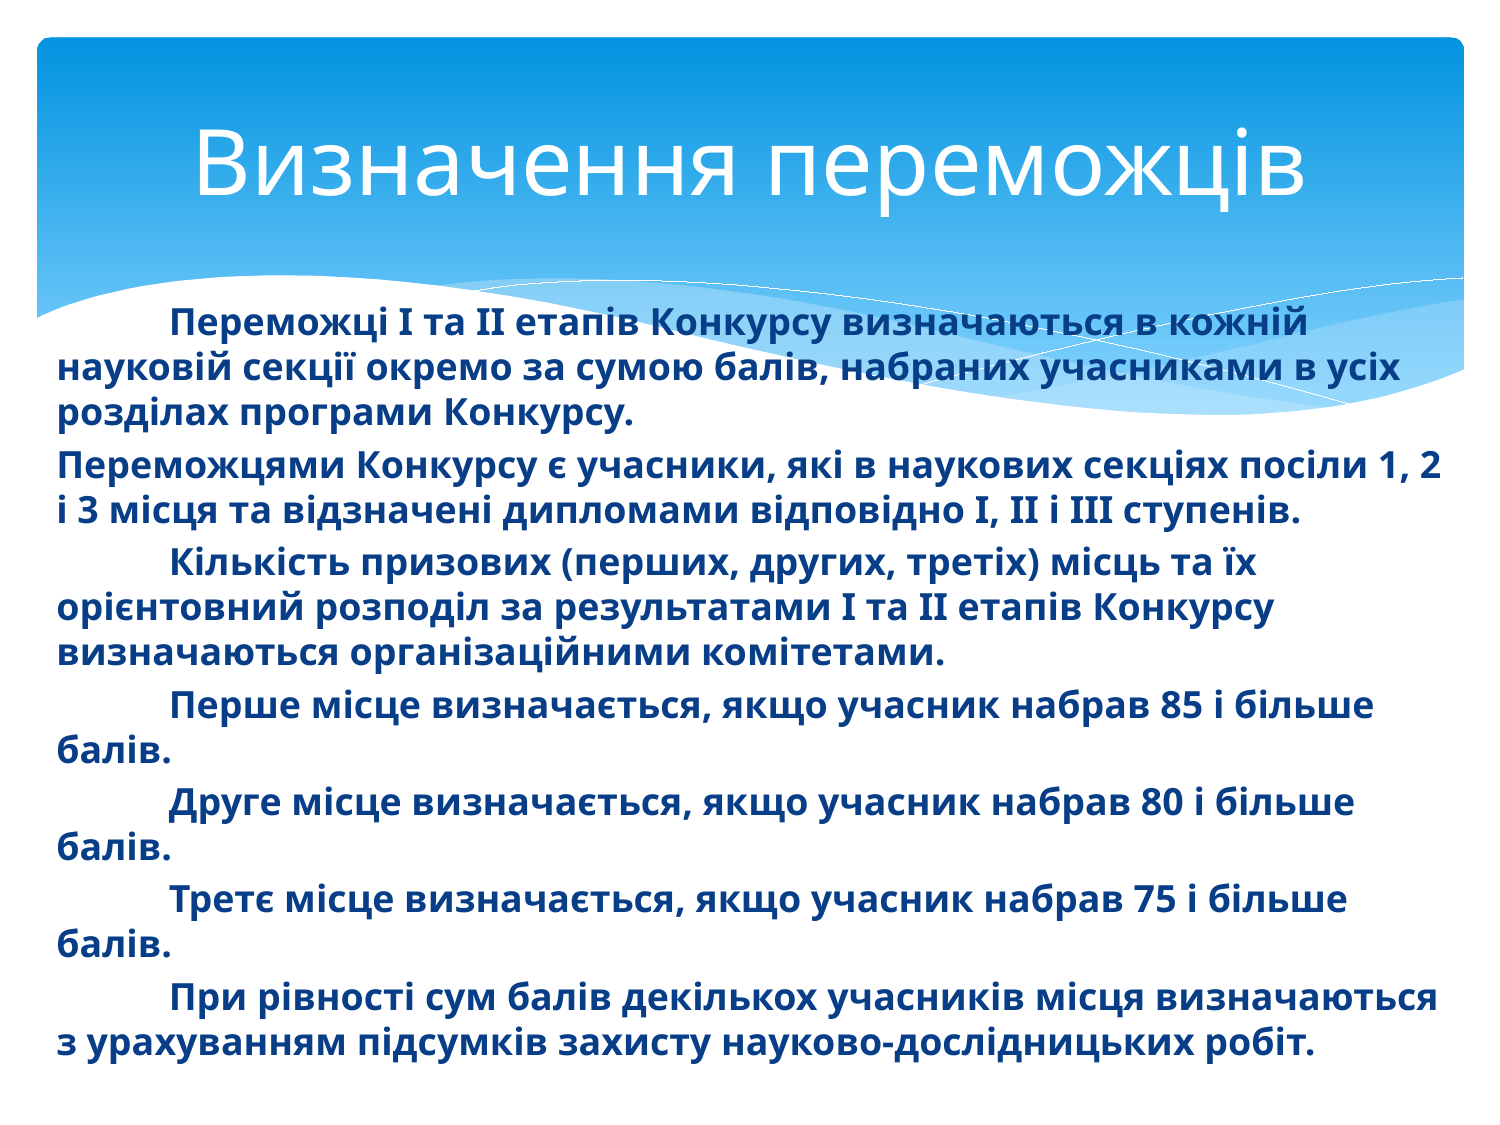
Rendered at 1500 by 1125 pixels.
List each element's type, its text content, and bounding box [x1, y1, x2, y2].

list Переможці І та ІІ етапів Конкурсу визначаються в кожній науковій секції окремо за сумою балів, набраних учасниками в усіх розділах програми Конкурсу. Переможцями Конкурсу є учасники, які в наукових секціях посіли 1, 2 і 3 місця та відзначені дипломами відповідно І, ІІ і ІІІ ступенів. Кількість призових (перших, других, третіх) місць та їх орієнтовний розподіл за результатами І та ІІ етапів Конкурсу визначаються організаційними комітетами. Перше місце визначається, якщо учасник набрав 85 і більше балів. Друге місце визначається, якщо учасник набрав 80 і більше балів. Третє місце визначається, якщо учасник набрав 75 і більше балів. При рівності сум балів декількох учасників місця визначаються з урахуванням підсумків захисту науково-дослідницьких робіт. [41, 290, 1459, 1094]
title Визначення переможців [75, 55, 1425, 261]
